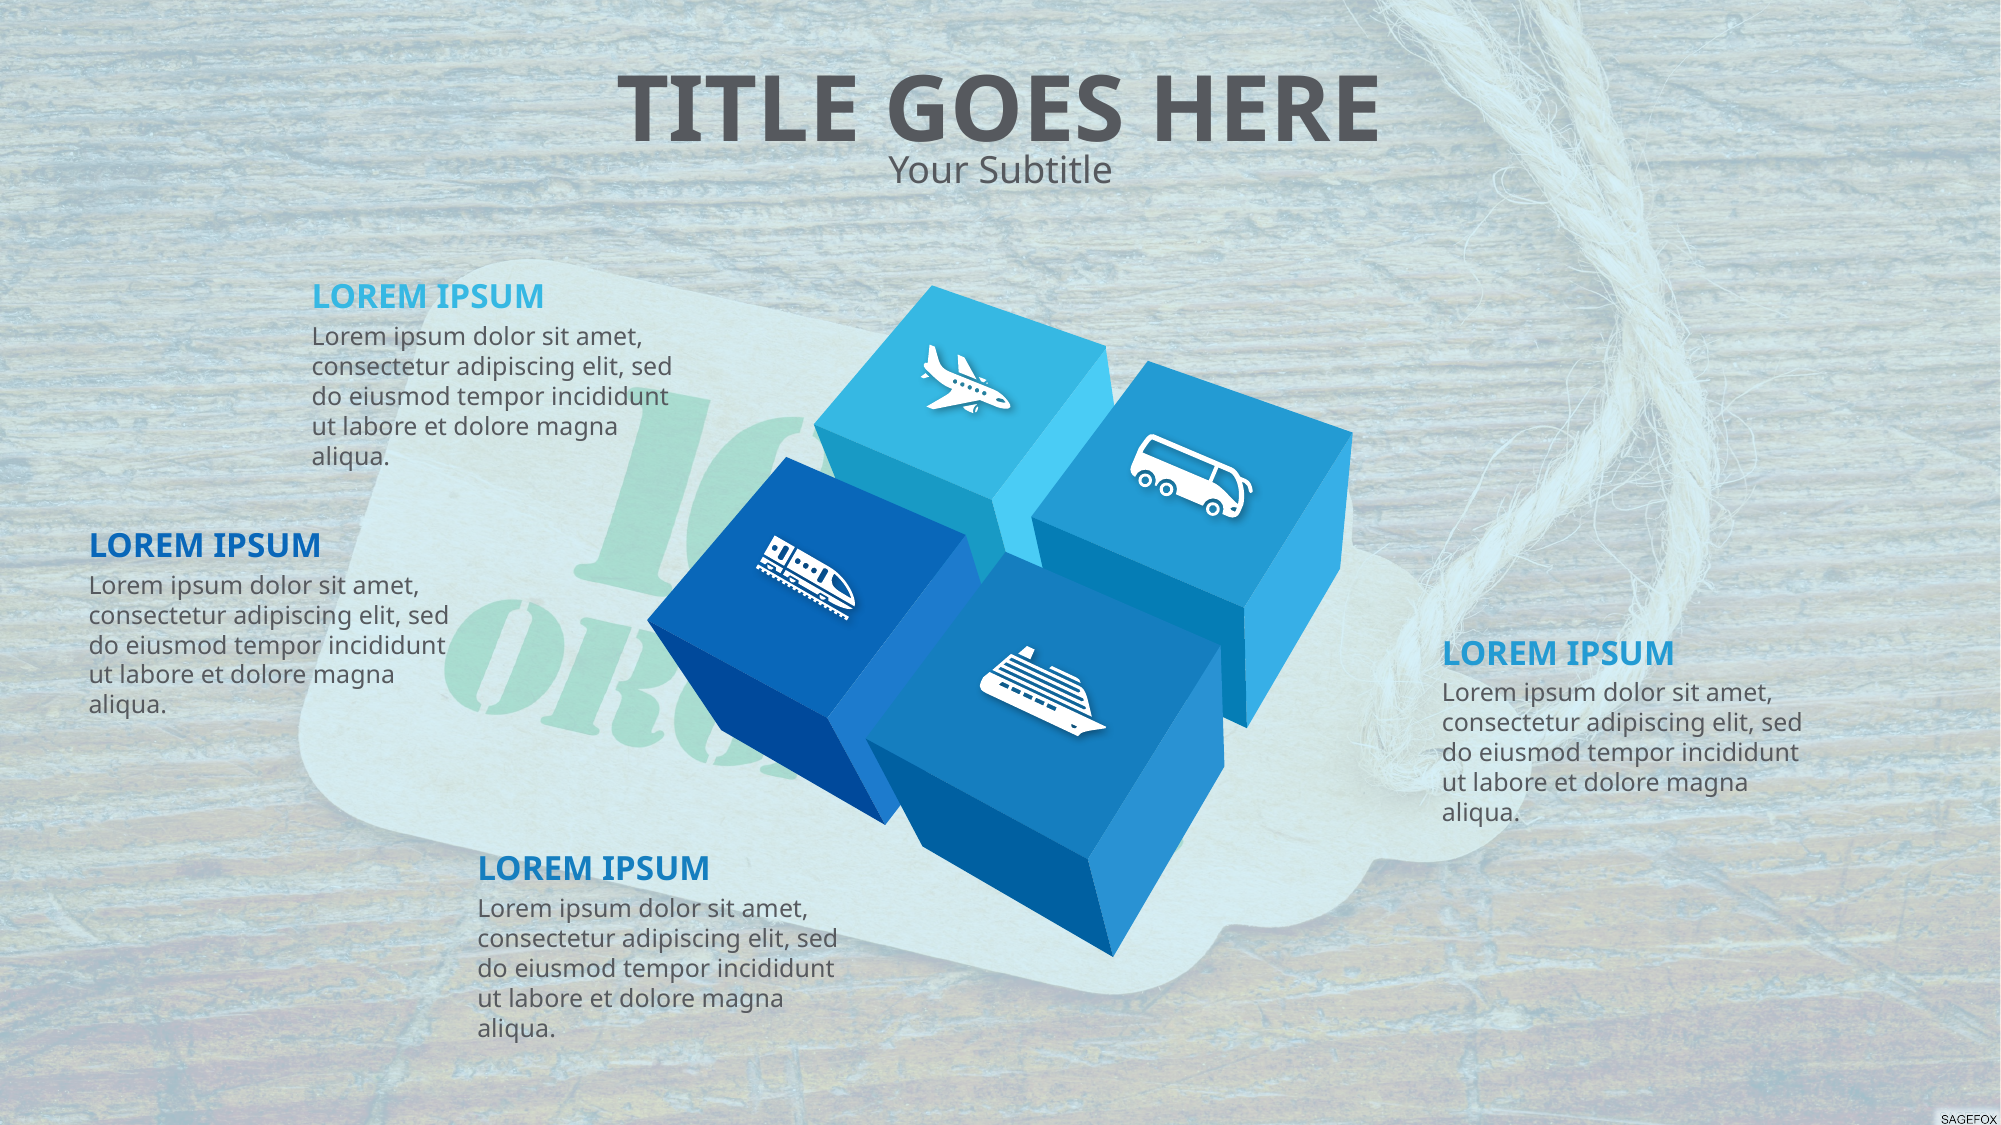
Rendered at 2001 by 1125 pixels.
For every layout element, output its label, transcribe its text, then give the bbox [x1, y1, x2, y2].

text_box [865, 551, 1225, 958]
text_box LOREM IPSUM Lorem ipsum dolor sit amet, consectetur adipiscing elit, sed do eiusmod tempor incididunt ut labore et dolore magna aliqua. [296, 268, 697, 478]
text_box LOREM IPSUM Lorem ipsum dolor sit amet, consectetur adipiscing elit, sed do eiusmod tempor incididunt ut labore et dolore magna aliqua. [1427, 624, 1827, 834]
text_box LOREM IPSUM Lorem ipsum dolor sit amet, consectetur adipiscing elit, sed do eiusmod tempor incididunt ut labore et dolore magna aliqua. [73, 516, 473, 727]
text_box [813, 285, 1128, 551]
text_box LOREM IPSUM Lorem ipsum dolor sit amet, consectetur adipiscing elit, sed do eiusmod tempor incididunt ut labore et dolore magna aliqua. [462, 840, 862, 1050]
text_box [1031, 360, 1353, 729]
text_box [548, 42, 1452, 199]
picture [1938, 1114, 1999, 1125]
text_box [647, 456, 1007, 825]
